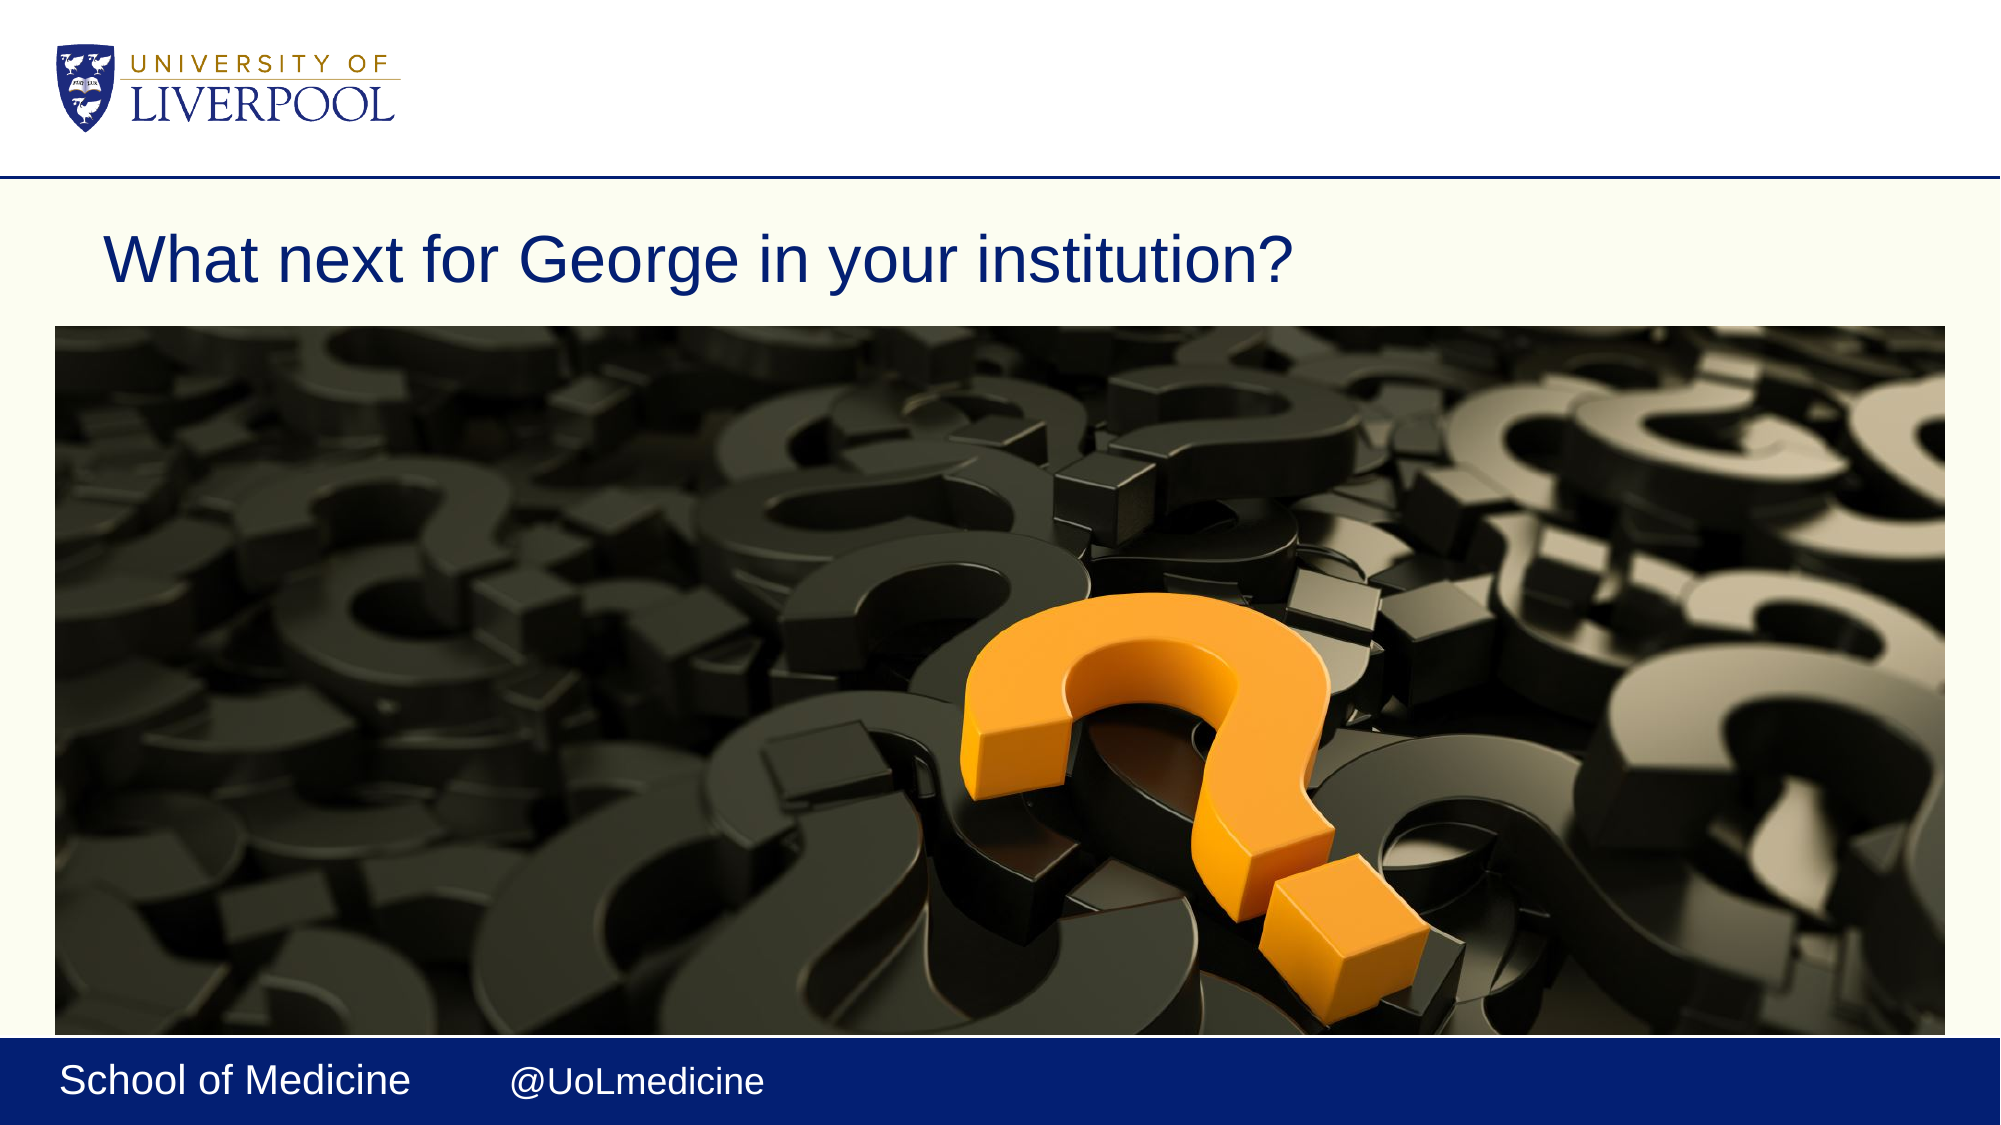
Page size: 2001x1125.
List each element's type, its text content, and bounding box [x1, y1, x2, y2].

picture [55, 326, 1945, 1035]
picture [56, 44, 401, 133]
text_box What next for George in your institution? [89, 208, 1312, 304]
